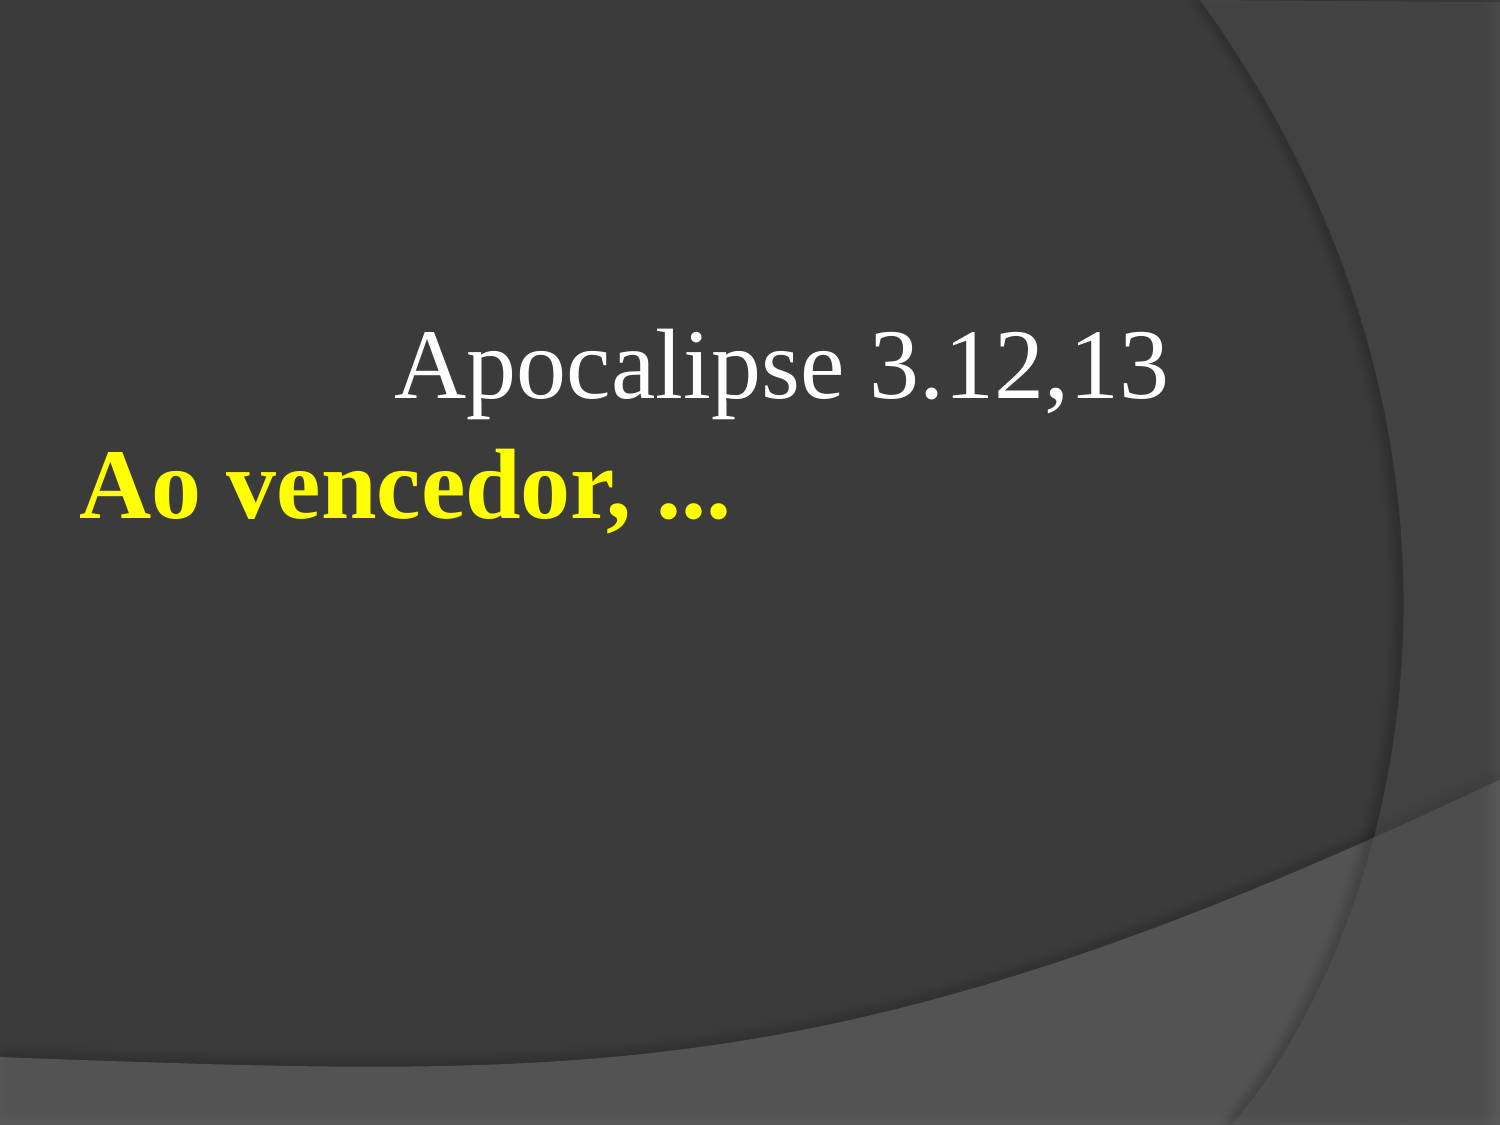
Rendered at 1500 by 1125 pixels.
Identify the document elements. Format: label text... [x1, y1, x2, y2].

text_box Apocalipse 3.12,13 Ao vencedor, ... [64, 290, 1500, 546]
